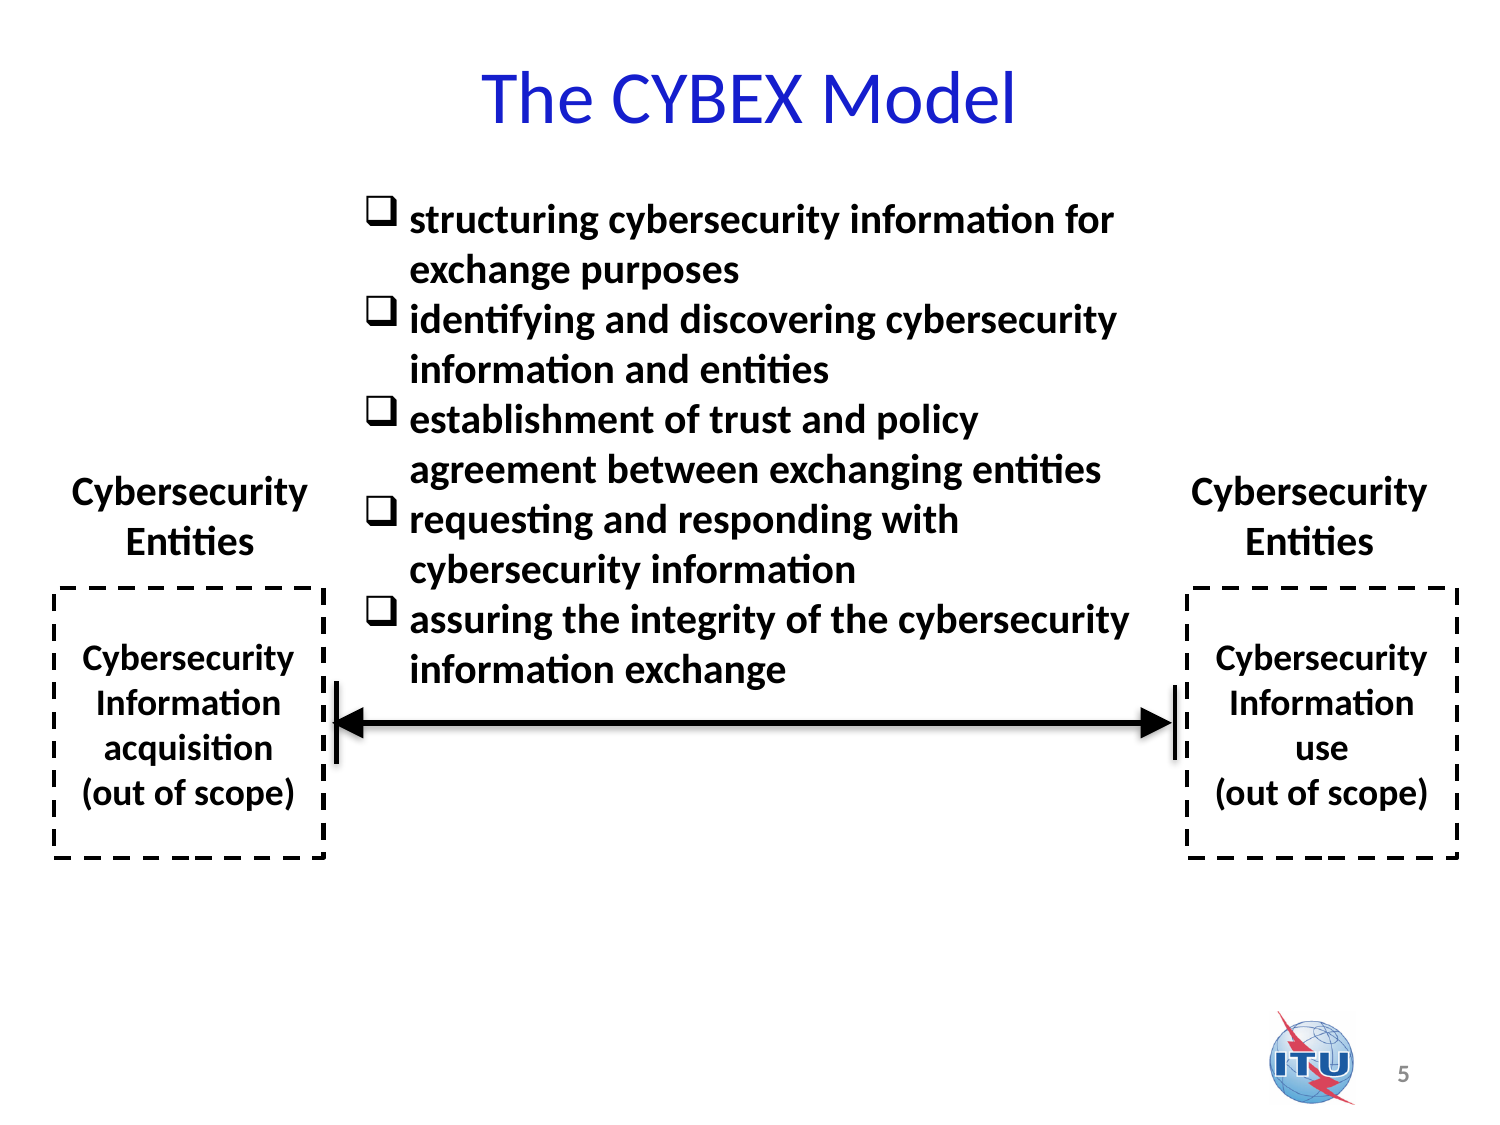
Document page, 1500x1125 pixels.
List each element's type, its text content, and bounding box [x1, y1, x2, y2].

title The CYBEX Model [0, 0, 1500, 188]
text_box Cybersecurity Information acquisition (out of scope) [52, 586, 326, 860]
text_box Cybersecurity Information use (out of scope) [1185, 586, 1459, 860]
picture [1269, 1011, 1356, 1042]
text_box Cybersecurity Entities [57, 456, 324, 571]
slide_number 5 [1074, 1042, 1425, 1103]
text_box structuring cybersecurity information for exchange purposes identifying and discovering cybersecurity information and entities establishment of trust and policy agreement between exchanging entities requesting and responding with cybersecurity information assuring the integrity of the cybersecurity information exchange [348, 184, 1164, 700]
text_box Cybersecurity Entities [1176, 456, 1443, 571]
